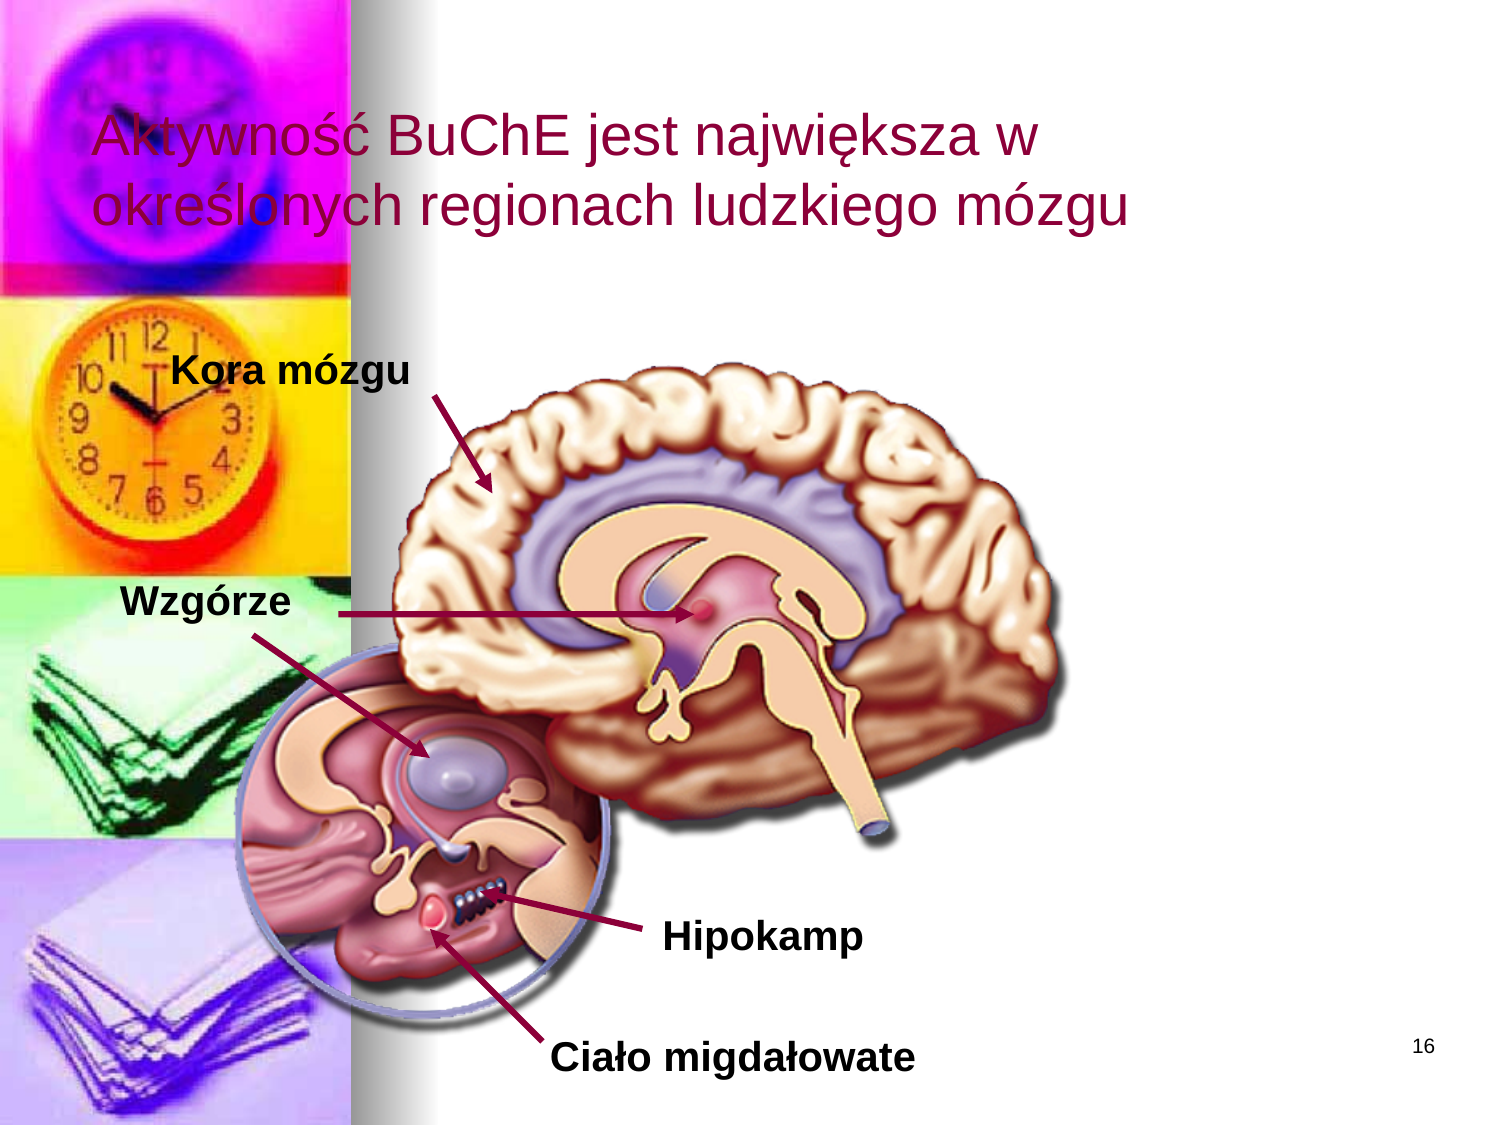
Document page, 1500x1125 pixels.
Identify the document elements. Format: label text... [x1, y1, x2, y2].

picture [0, 0, 351, 1125]
slide_number 16 [1137, 1024, 1451, 1101]
text_box Aktywność BuChE jest największa w określonych regionach ludzkiego mózgu [76, 66, 1354, 245]
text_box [97, 325, 1102, 1089]
